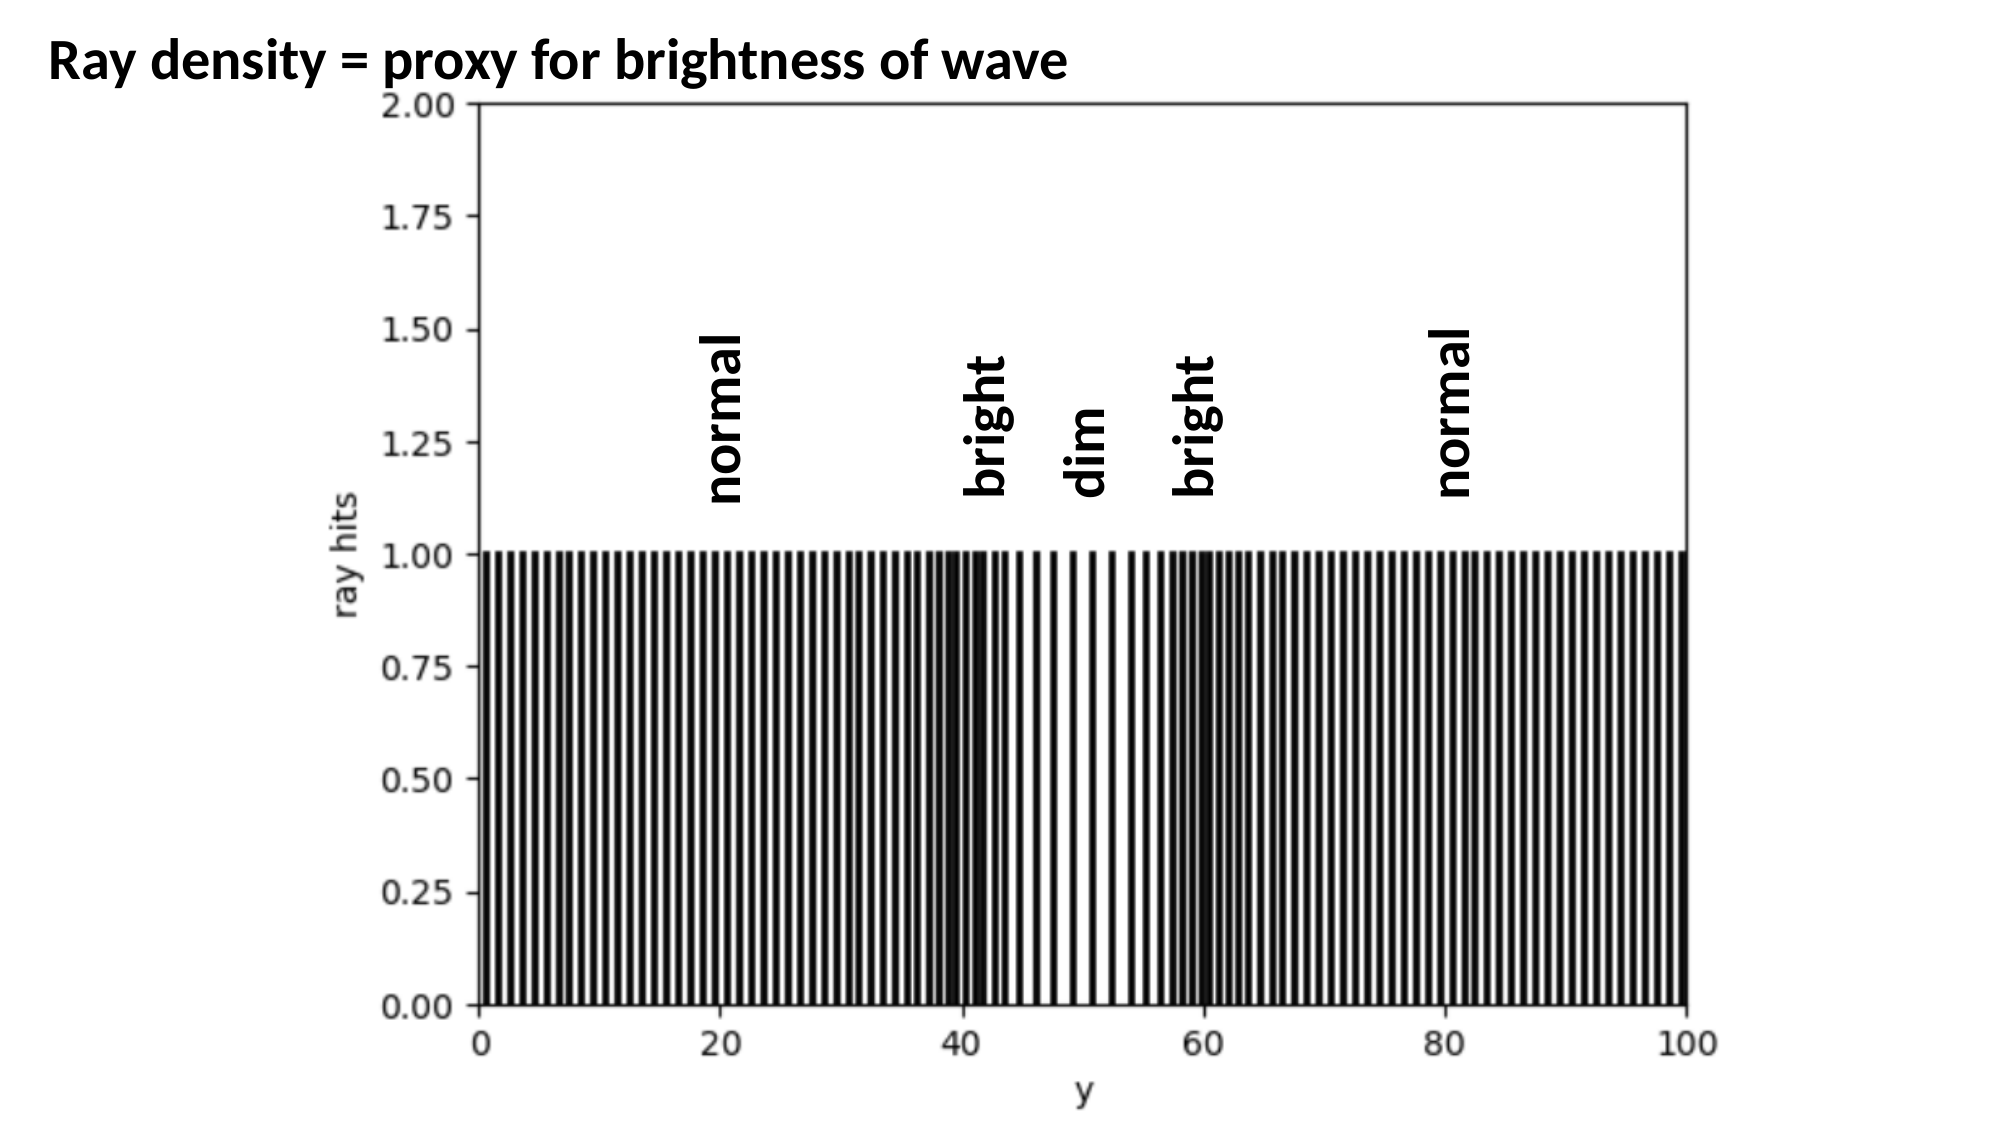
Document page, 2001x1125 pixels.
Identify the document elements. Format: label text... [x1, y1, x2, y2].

picture [304, 65, 1746, 1125]
text_box Ray density = proxy for brightness of wave [34, 13, 1806, 169]
